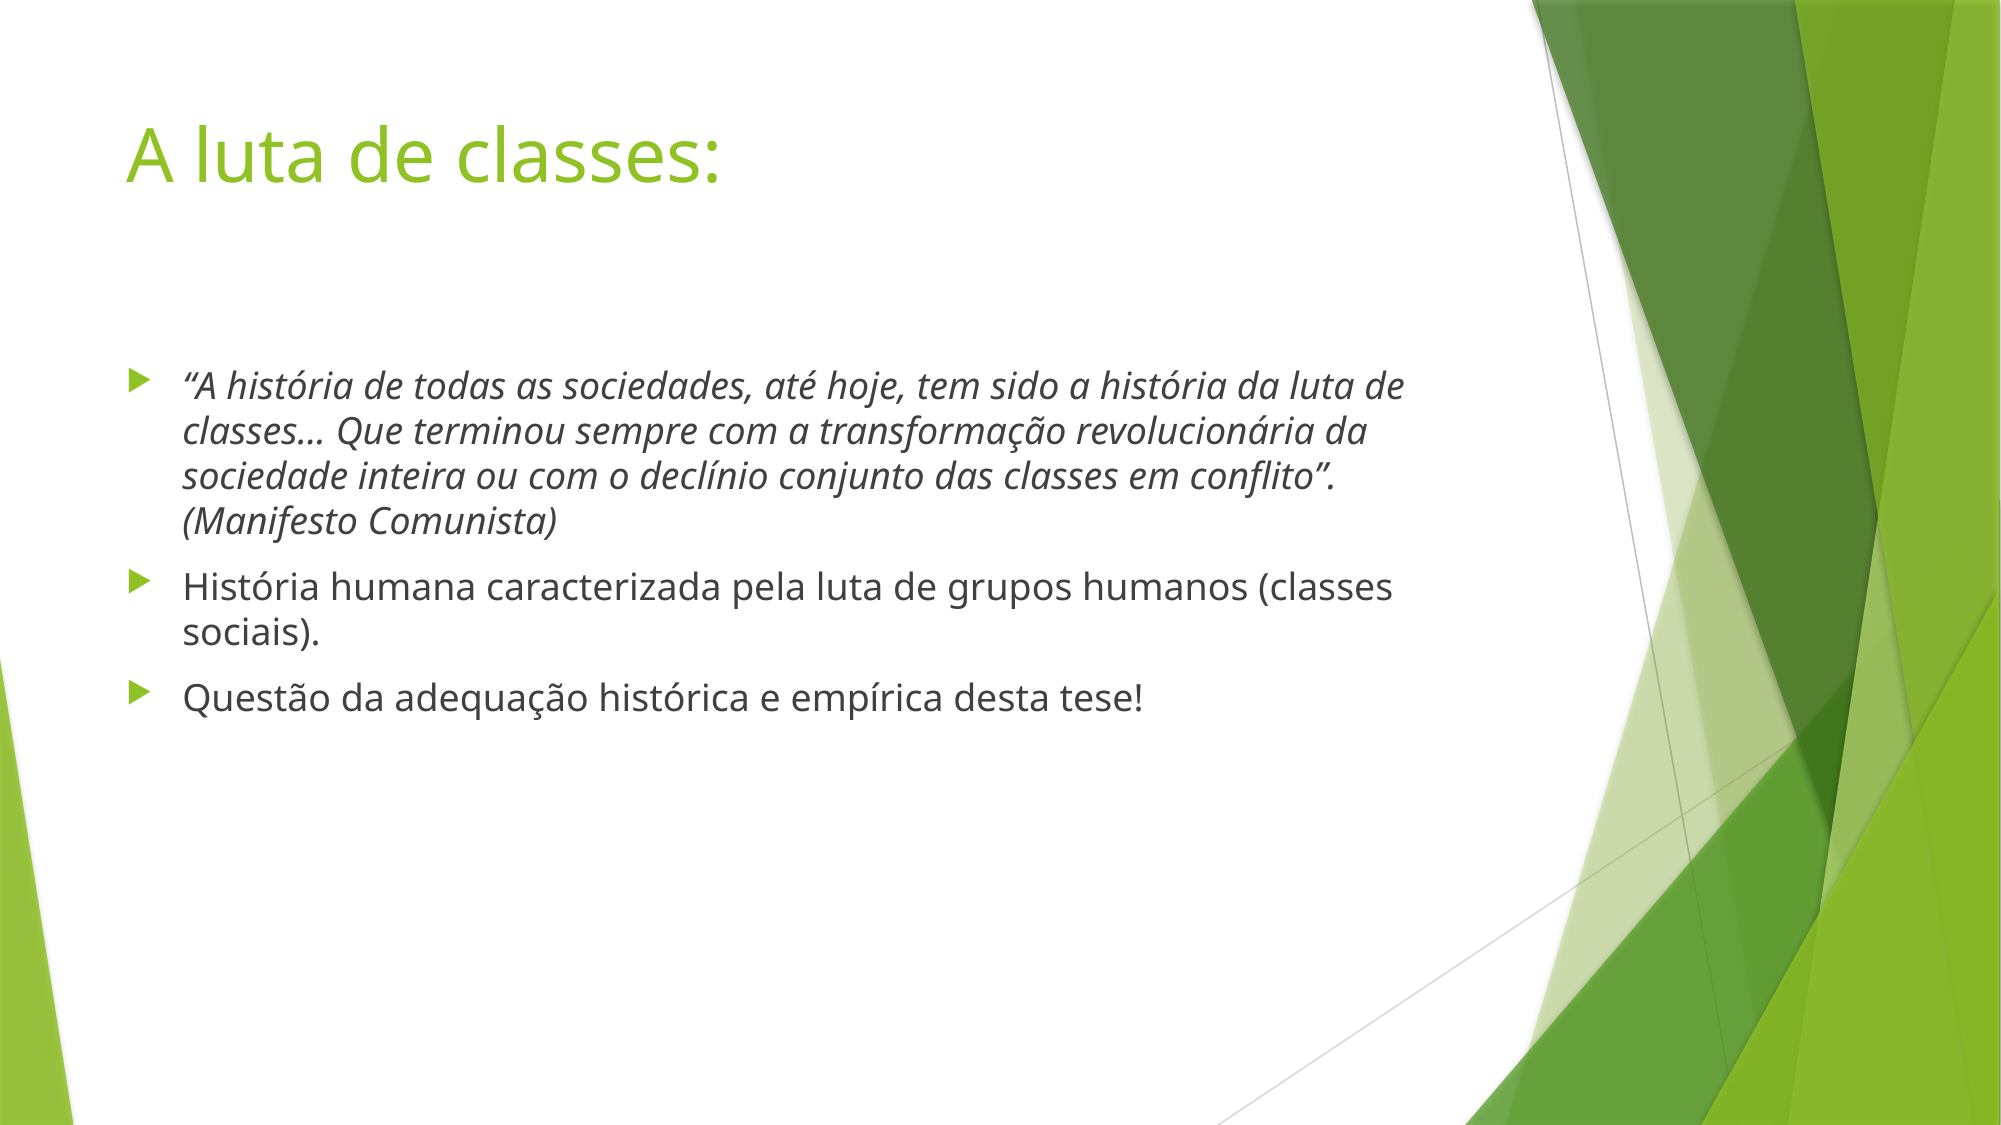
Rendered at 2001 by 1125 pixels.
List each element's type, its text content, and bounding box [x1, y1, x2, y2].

list “A história de todas as sociedades, até hoje, tem sido a história da luta de classes... Que terminou sempre com a transformação revolucionária da sociedade inteira ou com o declínio conjunto das classes em conflito”. (Manifesto Comunista) História humana caracterizada pela luta de grupos humanos (classes sociais). Questão da adequação histórica e empírica desta tese! [111, 354, 1522, 992]
title A luta de classes: [111, 99, 1522, 317]
